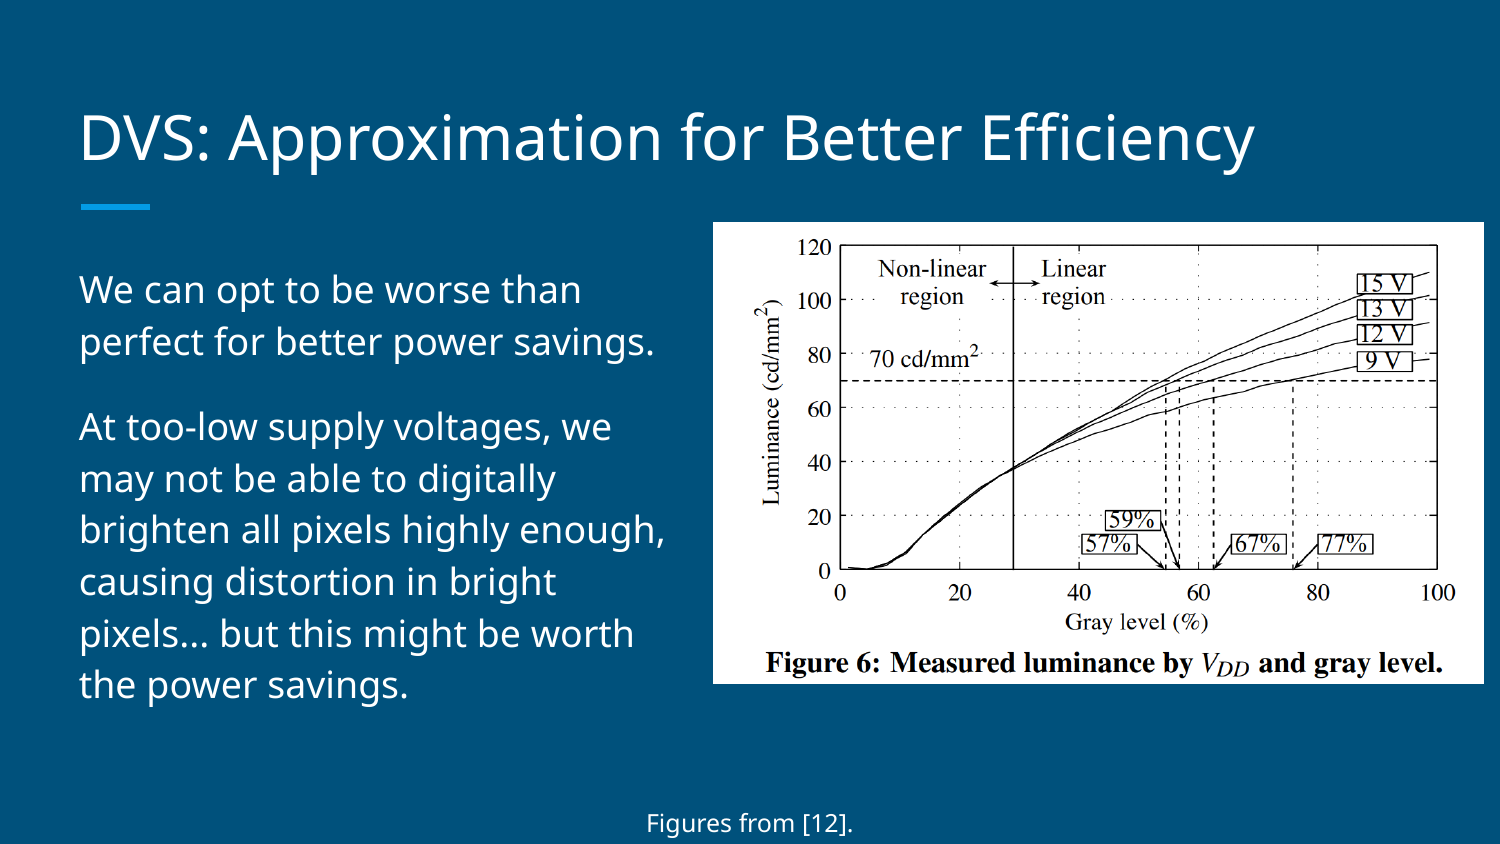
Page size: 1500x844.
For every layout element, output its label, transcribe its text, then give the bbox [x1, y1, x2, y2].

text_box Figures from [12]. [487, 788, 1013, 825]
list We can opt to be worse than perfect for better power savings. At too-low supply voltages, we may not be able to digitally brighten all pixels highly enough, causing distortion in bright pixels... but this might be worth the power savings. [63, 244, 697, 750]
title DVS: Approximation for Better Efficiency [63, 75, 1437, 188]
picture [714, 223, 1483, 683]
